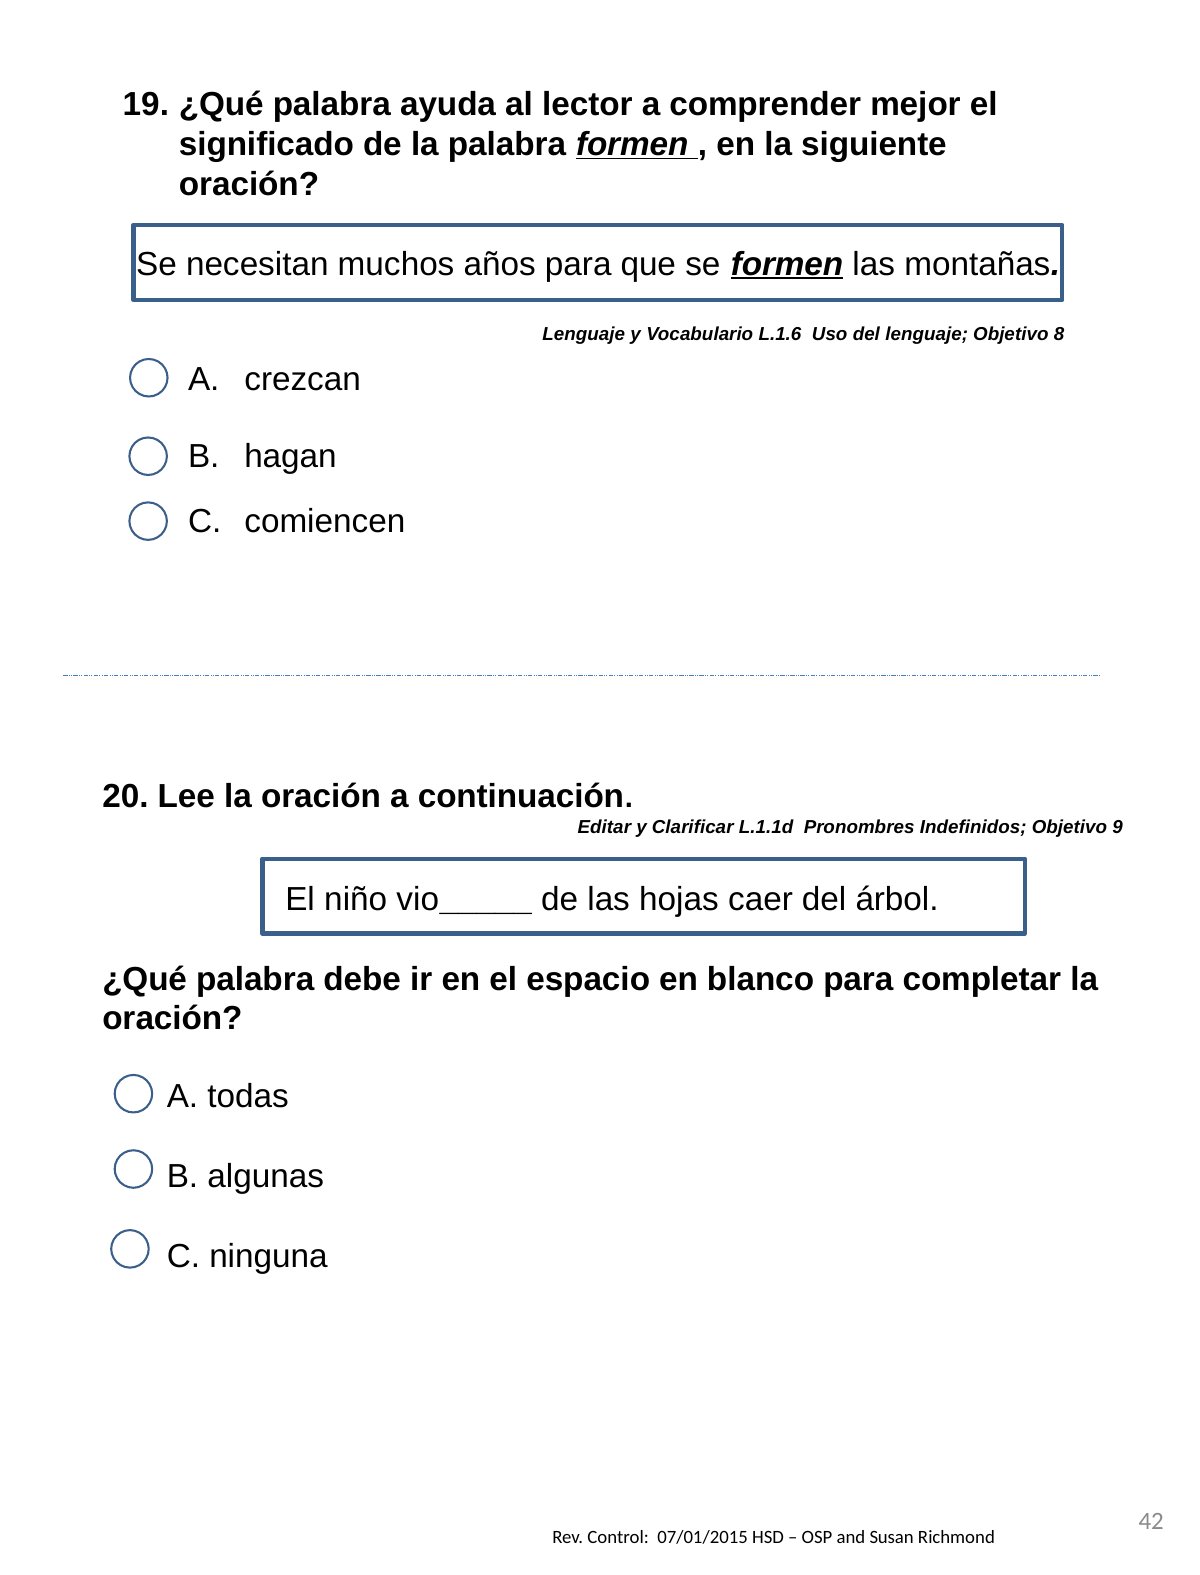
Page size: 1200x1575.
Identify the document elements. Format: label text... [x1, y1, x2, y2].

text_box [127, 500, 169, 542]
text_box [131, 223, 1064, 302]
slide_number 42 [1050, 1487, 1180, 1551]
text_box [127, 435, 169, 478]
text_box [260, 857, 1027, 936]
text_box [127, 356, 170, 399]
text_box [112, 1072, 155, 1115]
text_box 20. Lee la oración a continuación. Editar y Clarificar L.1.1d Pronombres Indefinidos; Objetivo 9 El niño vio_____ de las hojas caer del árbol. ¿Qué palabra debe ir en el espacio en blanco para completar la oración? A. todas B. algunas C. ninguna [87, 767, 1138, 1361]
text_box [112, 1148, 155, 1190]
text_box [109, 1228, 151, 1270]
text_box ¿Qué palabra ayuda al lector a comprender mejor el significado de la palabra formen , en la siguiente oración? Se necesitan muchos años para que se formen las montañas. Lenguaje y Vocabulario L.1.6 Uso del lenguaje; Objetivo 8 crezcan hagan comiencen [108, 75, 1079, 572]
